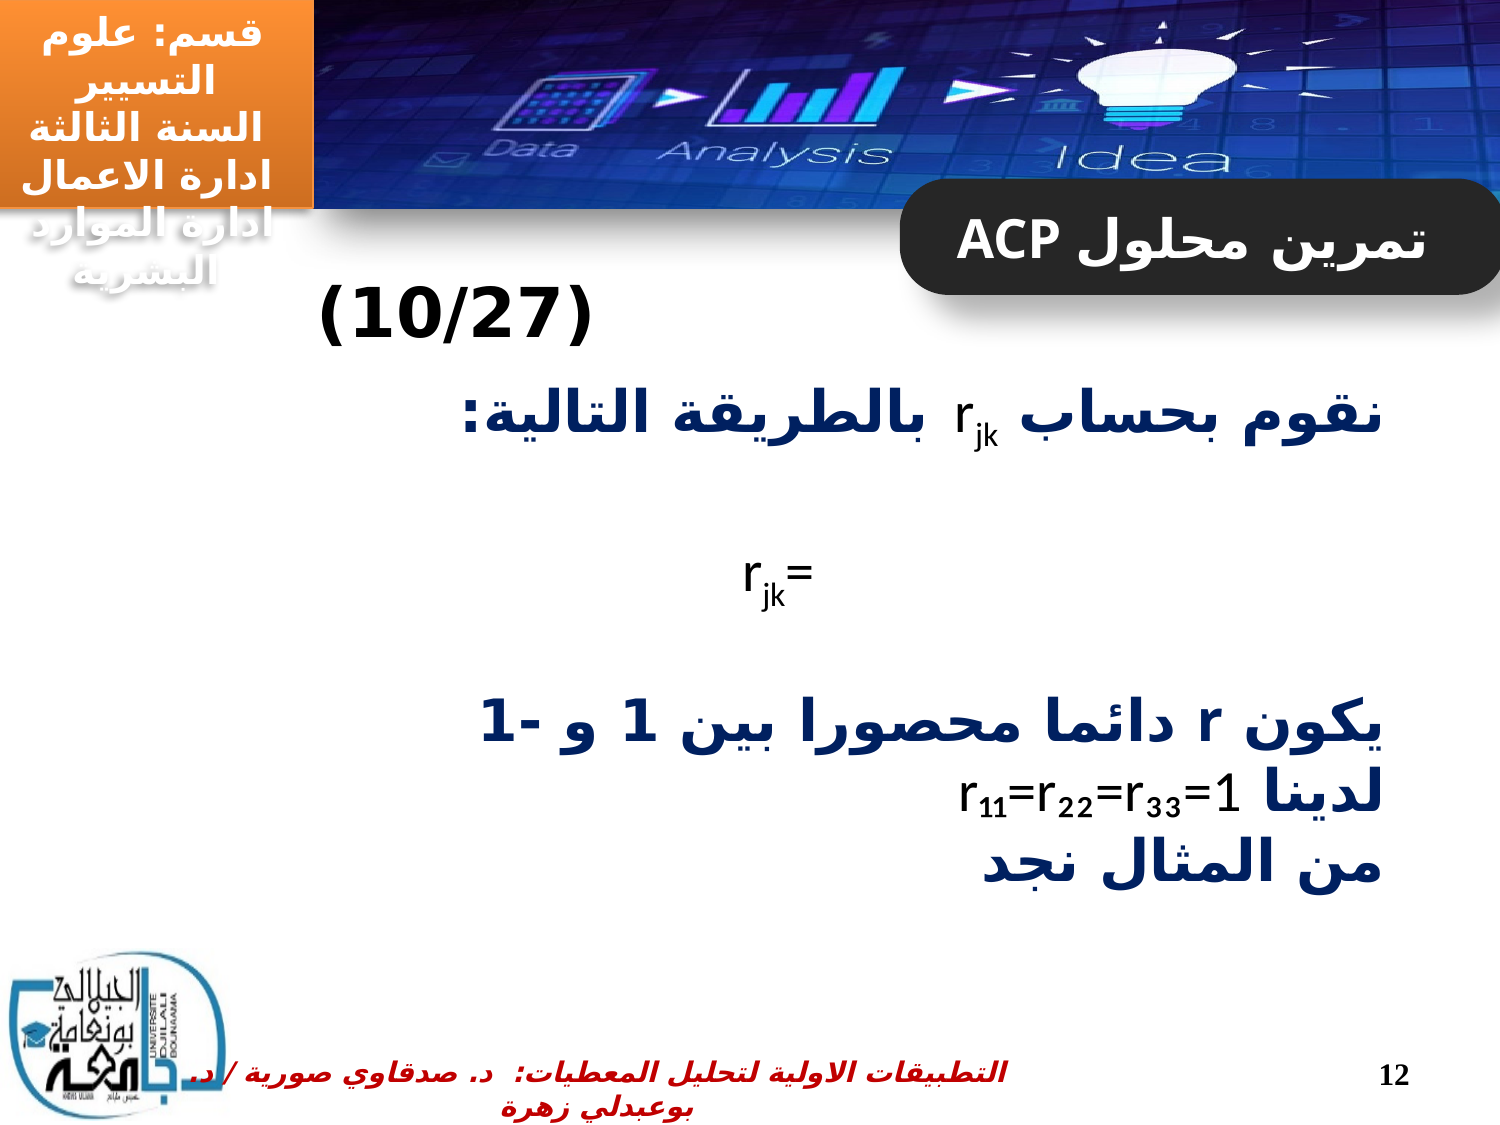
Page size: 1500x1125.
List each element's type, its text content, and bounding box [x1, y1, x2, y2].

subtitle التطبيقات الاولية لتحليل المعطيات: د. صدقاوي صورية / د. بوعبدلي زهرة [123, 1046, 1069, 1125]
picture [0, 948, 231, 1121]
text_box ACP تمرين محلول [899, 178, 1500, 295]
text_box (10/27) [123, 219, 813, 350]
slide_number 12 [1074, 1042, 1425, 1103]
picture [314, 0, 1500, 209]
